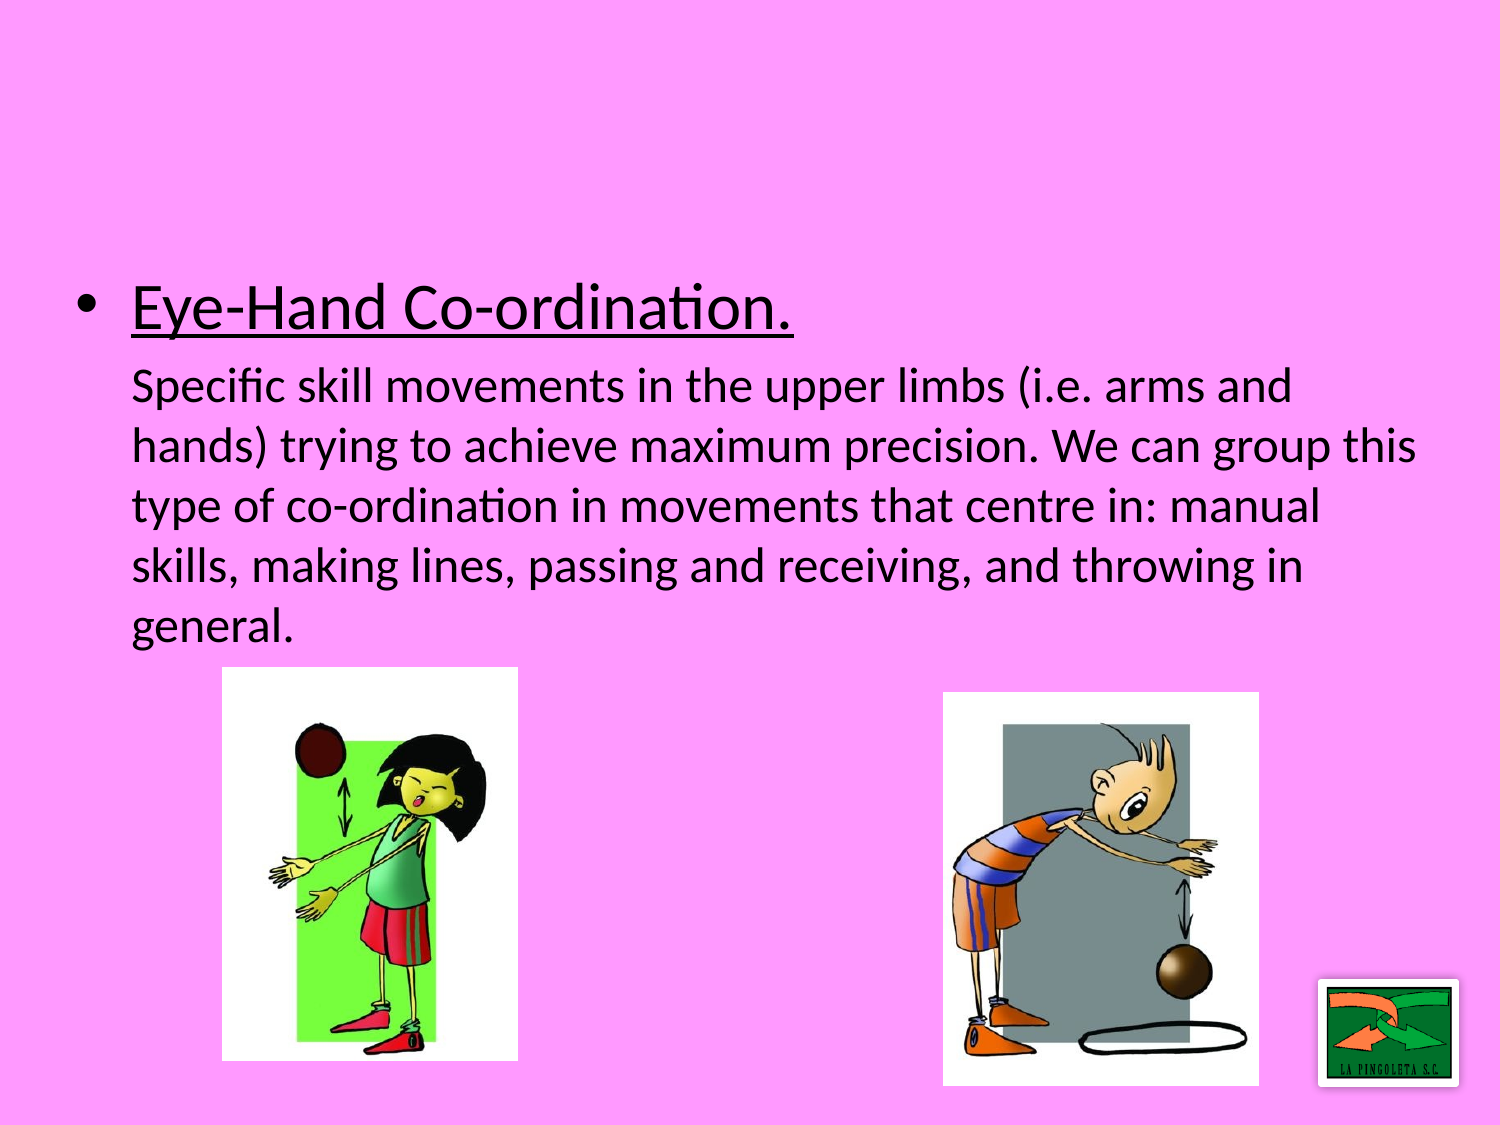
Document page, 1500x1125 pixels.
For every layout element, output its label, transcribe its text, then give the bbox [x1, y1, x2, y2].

picture [222, 667, 518, 1062]
list Eye-Hand Co-ordination. Specific skill movements in the upper limbs (i.e. arms and hands) trying to achieve maximum precision. We can group this type of co-ordination in movements that centre in: manual skills, making lines, passing and receiving, and throwing in general. [74, 261, 1426, 1006]
picture [943, 692, 1259, 1087]
picture [1323, 984, 1454, 1082]
